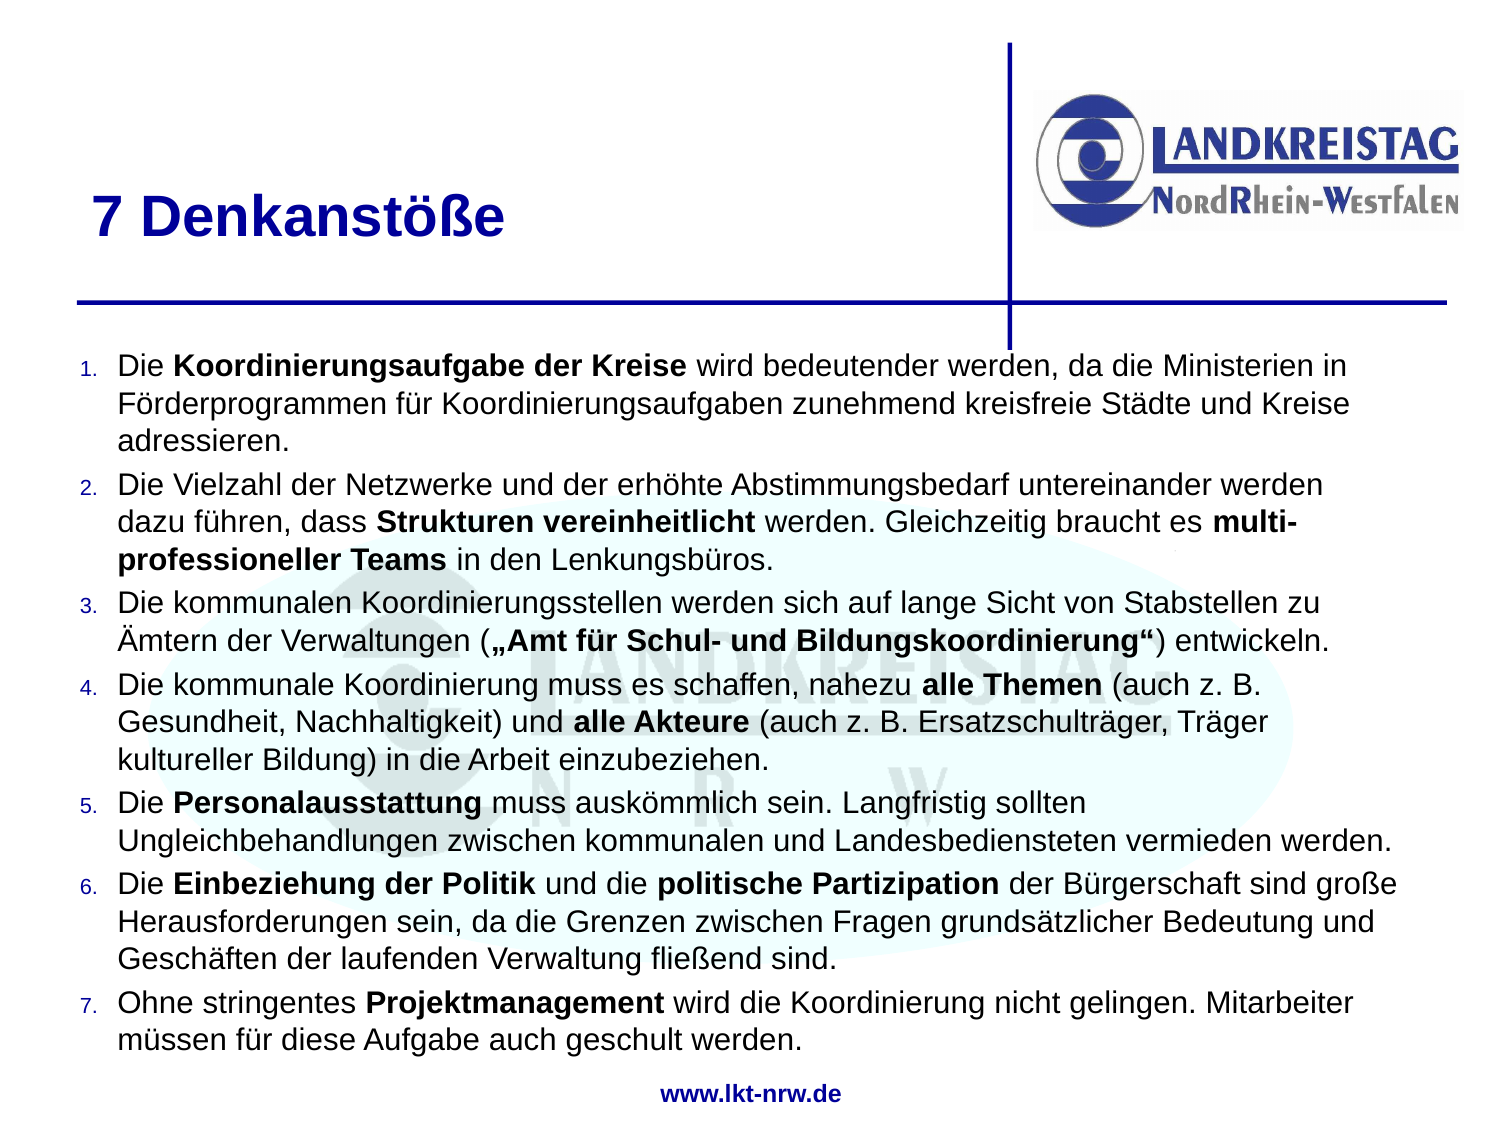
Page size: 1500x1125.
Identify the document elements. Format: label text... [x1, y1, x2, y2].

picture [1033, 90, 1464, 231]
title 7 Denkanstöße [76, 42, 999, 256]
list Die Koordinierungsaufgabe der Kreise wird bedeutender werden, da die Ministerien in Förderprogrammen für Koordinierungsaufgaben zunehmend kreisfreie Städte und Kreise adressieren. Die Vielzahl der Netzwerke und der erhöhte Abstimmungsbedarf untereinander werden dazu führen, dass Strukturen vereinheitlicht werden. Gleichzeitig braucht es multi-professioneller Teams in den Lenkungsbüros. Die kommunalen Koordinierungsstellen werden sich auf lange Sicht von Stabstellen zu Ämtern der Verwaltungen („Amt für Schul- und Bildungskoordinierung“) entwickeln. Die kommunale Koordinierung muss es schaffen, nahezu alle Themen (auch z. B. Gesundheit, Nachhaltigkeit) und alle Akteure (auch z. B. Ersatzschulträger, Träger kultureller Bildung) in die Arbeit einzubeziehen. Die Personalausstattung muss auskömmlich sein. Langfristig sollten Ungleichbehandlungen zwischen kommunalen und Landesbediensteten vermieden werden. Die Einbeziehung der Politik und die politische Partizipation der Bürgerschaft sind große Herausforderungen sein, da die Grenzen zwischen Fragen grundsätzlicher Bedeutung und Geschäften der laufenden Verwaltung fließend sind. Ohne stringentes Projektmanagement wird die Koordinierung nicht gelingen. Mitarbeiter müssen für diese Aufgabe auch geschult werden. [64, 338, 1415, 1118]
